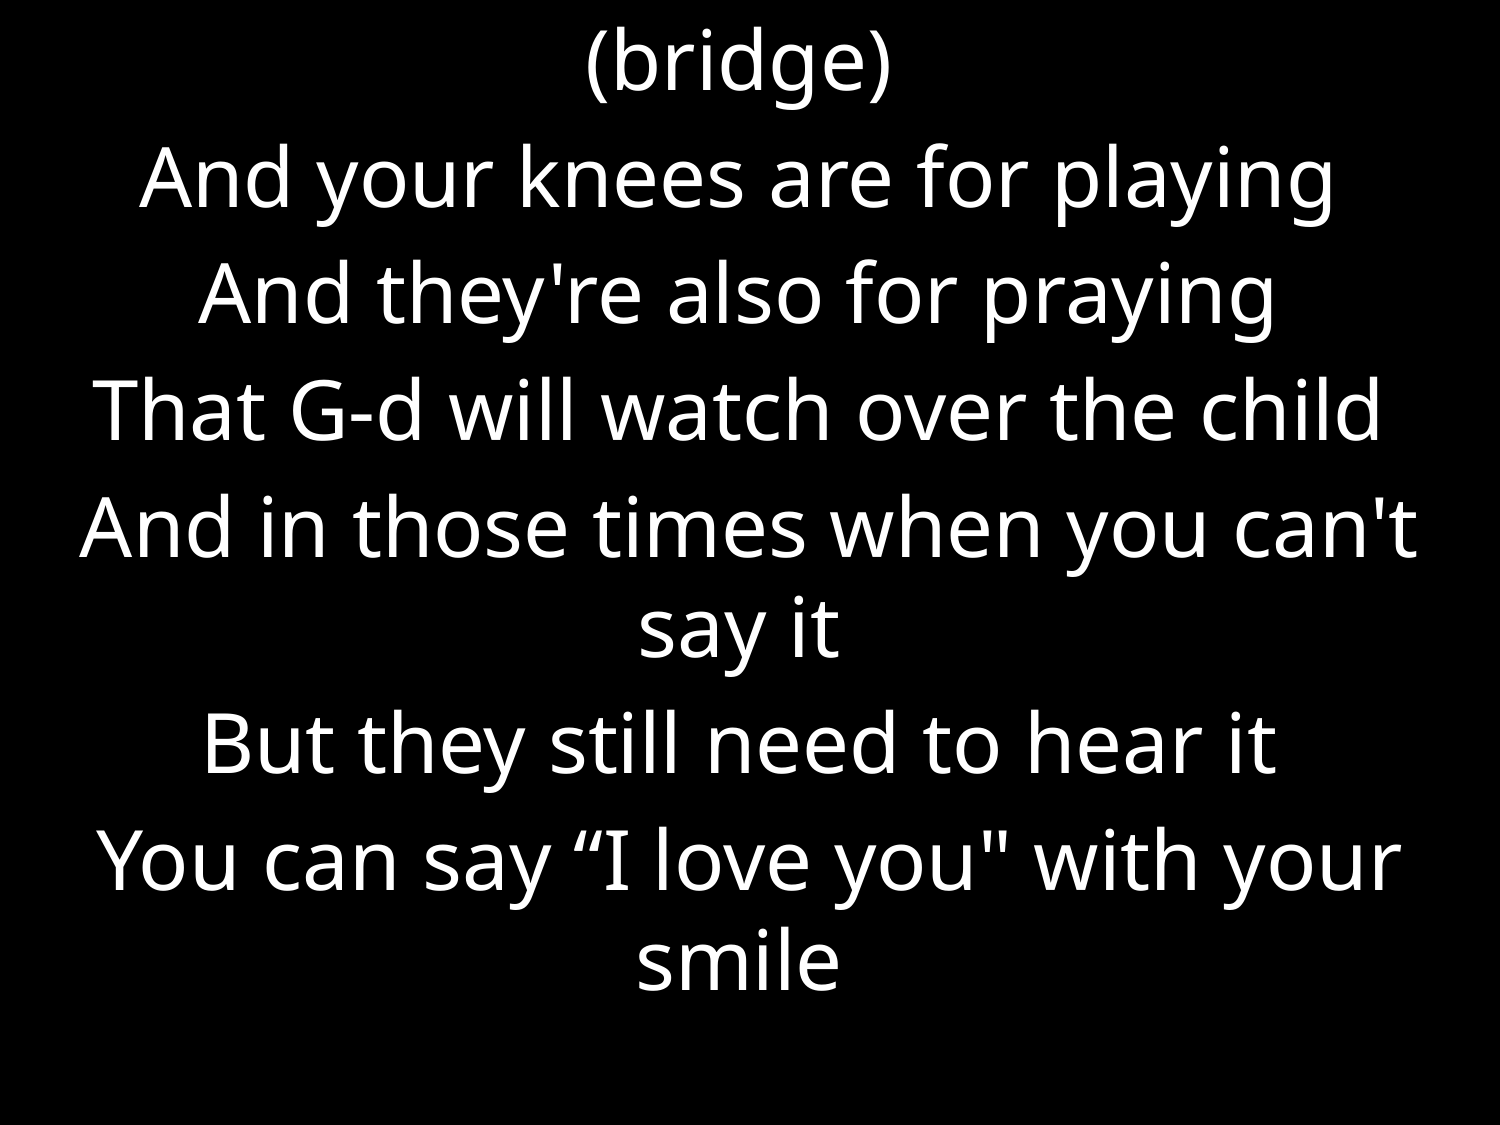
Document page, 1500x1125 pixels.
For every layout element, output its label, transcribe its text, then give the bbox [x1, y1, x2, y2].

subtitle (bridge) And your knees are for playing And they're also for praying That G-d will watch over the child And in those times when you can't say it But they still need to hear it You can say “I love you" with your smile [0, 0, 1500, 1125]
